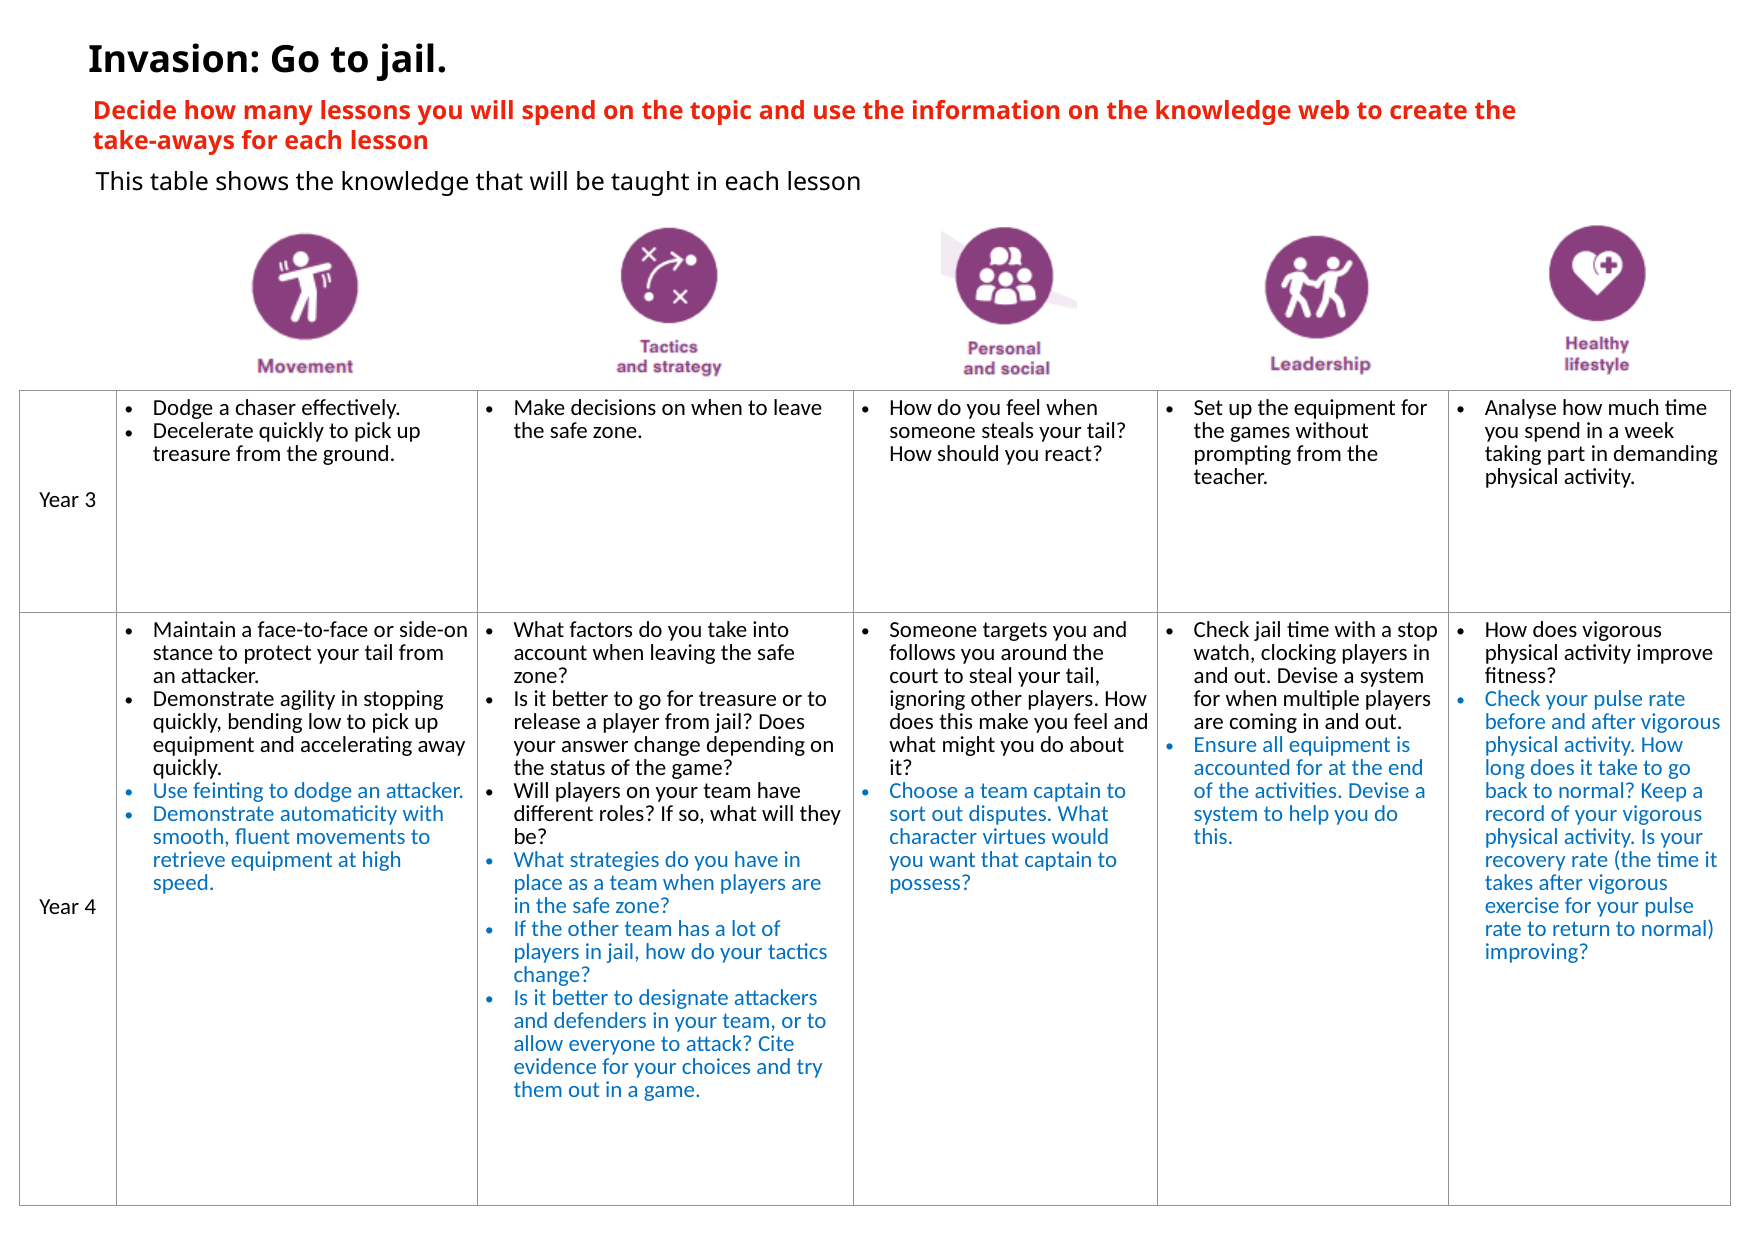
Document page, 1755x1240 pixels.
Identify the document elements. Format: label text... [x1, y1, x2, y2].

table_cell Year 4 [20, 613, 116, 1205]
text_box Decide how many lessons you will spend on the topic and use the information on the knowledge web to create the take-aways for each lesson [86, 87, 1581, 161]
picture [600, 213, 736, 386]
table_cell How does vigorous physical activity improve fitness? Check your pulse rate before and after vigorous physical activity. How long does it take to go back to normal? Keep a record of your vigorous physical activity. Is your recovery rate (the time it takes after vigorous exercise for your pulse rate to return to normal) improving? [1449, 613, 1730, 1205]
table_header Dodge a chaser effectively. Decelerate quickly to pick up treasure from the ground. [117, 391, 477, 612]
text_box Invasion: Go to jail. [81, 28, 464, 87]
table_header Analyse how much time you spend in a week taking part in demanding physical activity. [1449, 391, 1730, 612]
table_header Make decisions on when to leave the safe zone. [478, 391, 853, 612]
picture [237, 219, 374, 385]
table_cell Someone targets you and follows you around the court to steal your tail, ignoring other players. How does this make you feel and what might you do about it? Choose a team captain to sort out disputes. What character virtues would you want that captain to possess? [854, 613, 1157, 1205]
text_box This table shows the knowledge that will be taught in each lesson [89, 159, 1655, 202]
table_cell Maintain a face-to-face or side-on stance to protect your tail from an attacker. Demonstrate agility in stopping quickly, bending low to pick up equipment and accelerating away quickly. Use feinting to dodge an attacker. Demonstrate automaticity with smooth, fluent movements to retrieve equipment at high speed. [117, 613, 477, 1205]
table_header Set up the equipment for the games without prompting from the teacher. [1158, 391, 1448, 612]
picture [1534, 212, 1660, 387]
table_header Year 3 [20, 391, 116, 612]
table_cell What factors do you take into account when leaving the safe zone? Is it better to go for treasure or to release a player from jail? Does your answer change depending on the status of the game? Will players on your team have different roles? If so, what will they be? What strategies do you have in place as a team when players are in the safe zone? If the other team has a lot of players in jail, how do your tactics change? Is it better to designate attackers and defenders in your team, or to allow everyone to attack? Cite evidence for your choices and try them out in a game. [478, 613, 853, 1205]
picture [1238, 218, 1391, 385]
table_cell Check jail time with a stop watch, clocking players in and out. Devise a system for when multiple players are coming in and out. Ensure all equipment is accounted for at the end of the activities. Devise a system to help you do this. [1158, 613, 1448, 1205]
picture [941, 216, 1077, 386]
table_header How do you feel when someone steals your tail? How should you react? [854, 391, 1157, 612]
